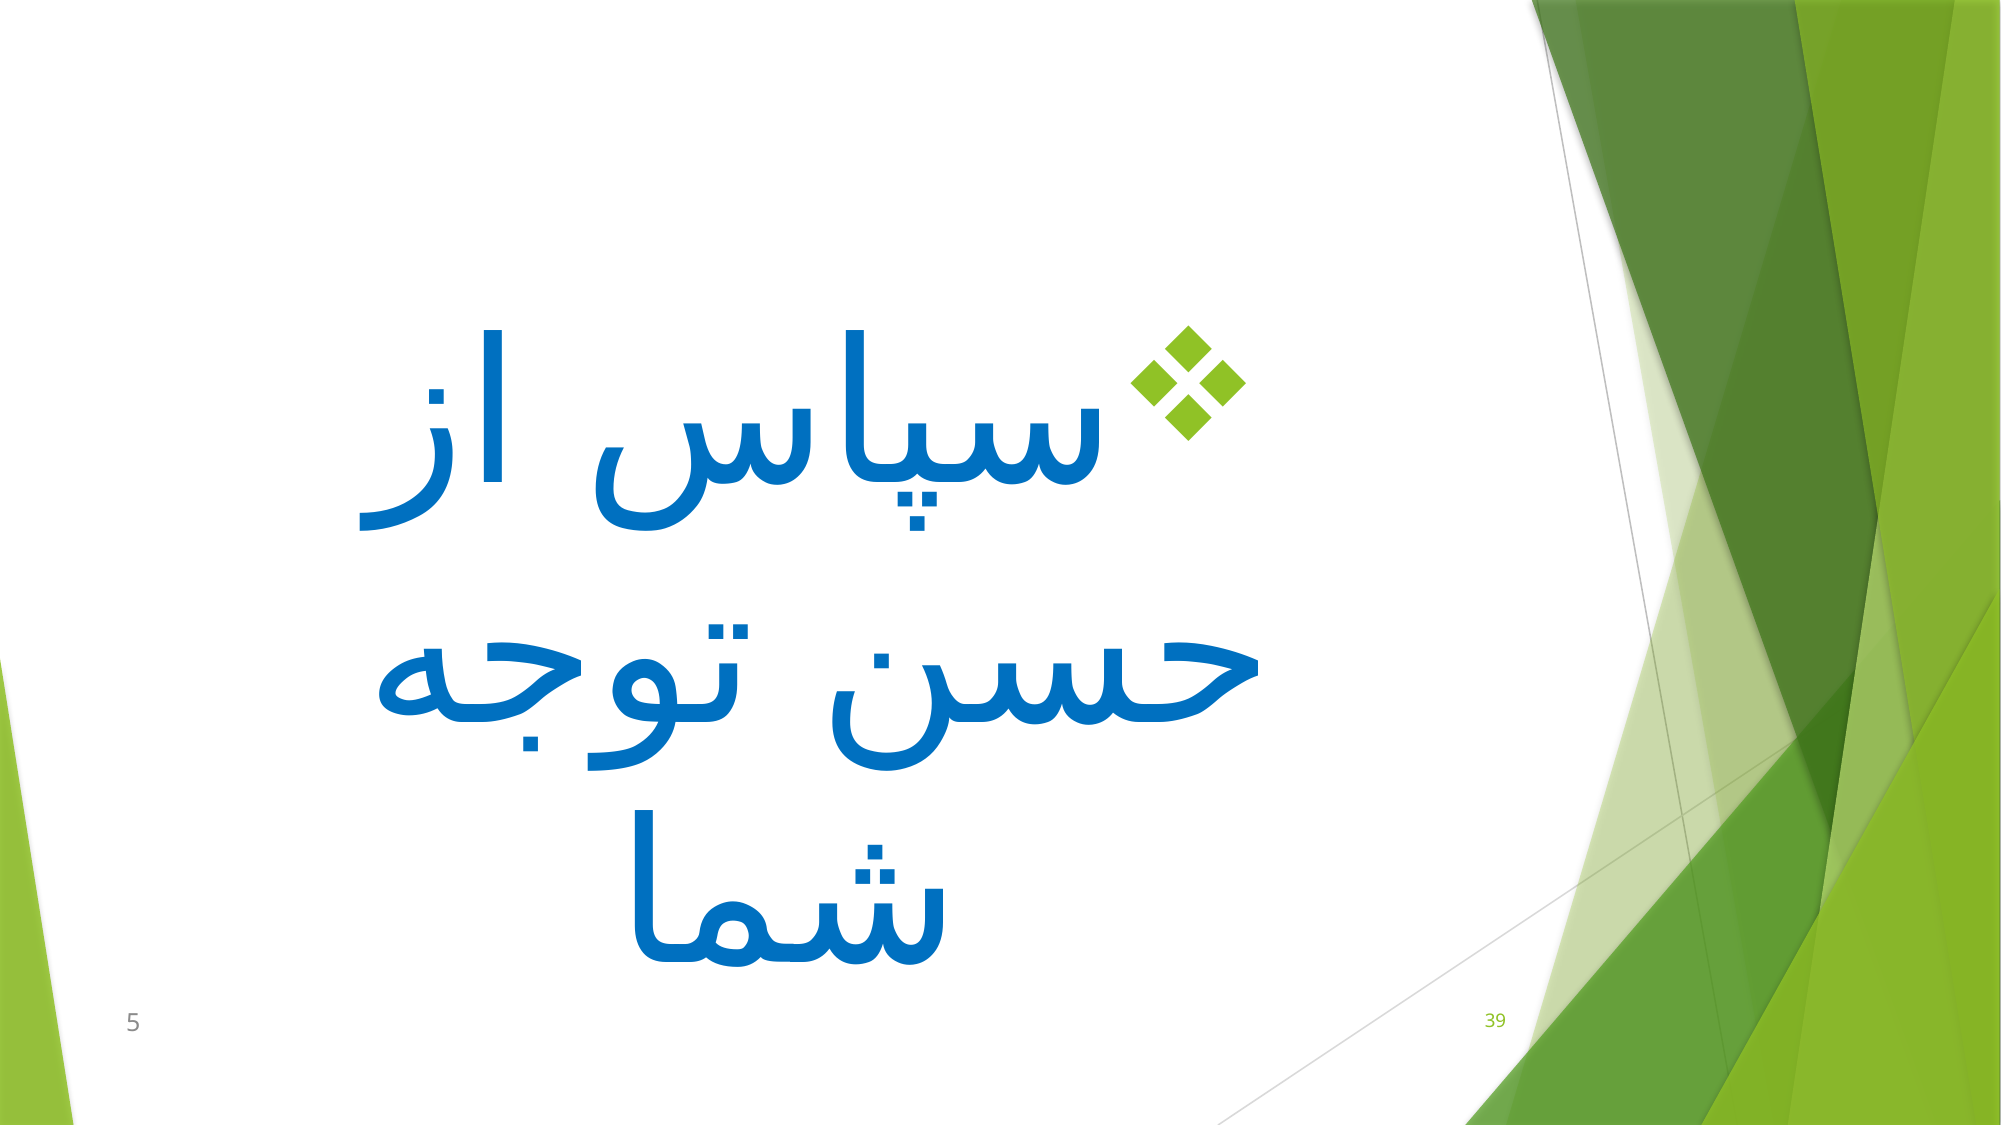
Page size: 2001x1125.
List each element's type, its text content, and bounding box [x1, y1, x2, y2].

slide_number 39 [1409, 991, 1522, 1051]
list سپاس از حسن توجه شما [111, 275, 1522, 758]
footer 5 [111, 991, 1145, 1051]
